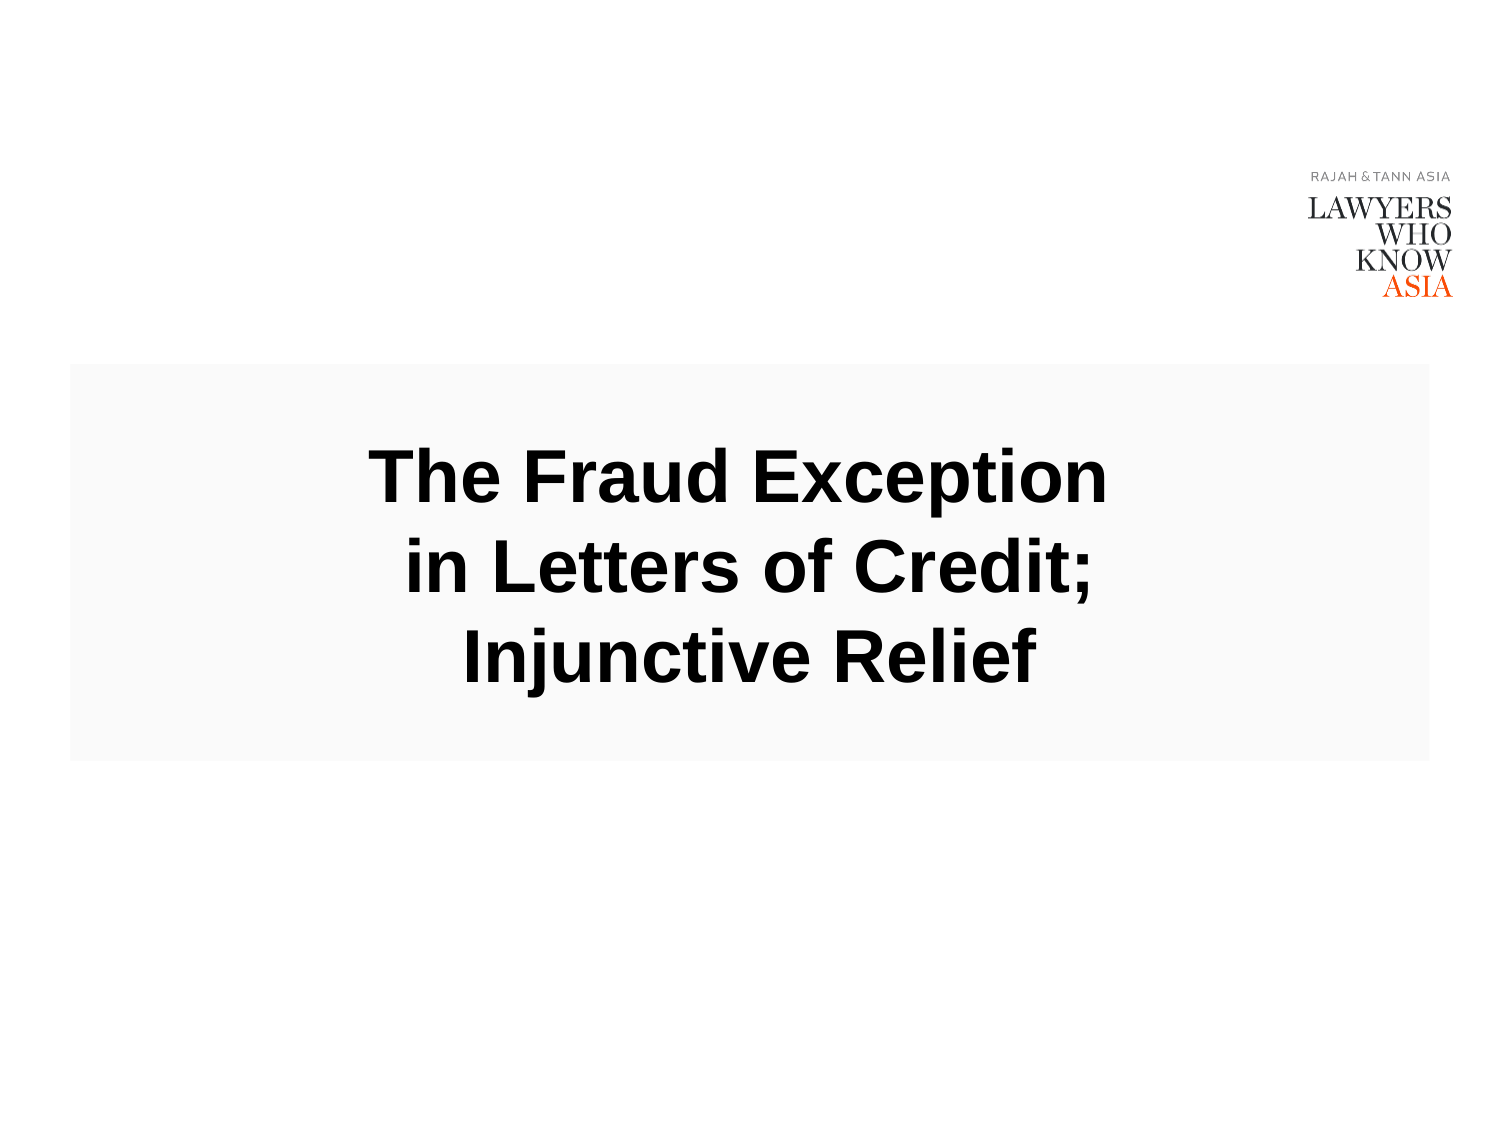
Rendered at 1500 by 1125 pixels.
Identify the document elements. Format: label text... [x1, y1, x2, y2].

picture [1307, 171, 1453, 297]
text_box The Fraud Exception in Letters of Credit; Injunctive Relief [318, 415, 1182, 710]
text_box [70, 364, 1430, 761]
